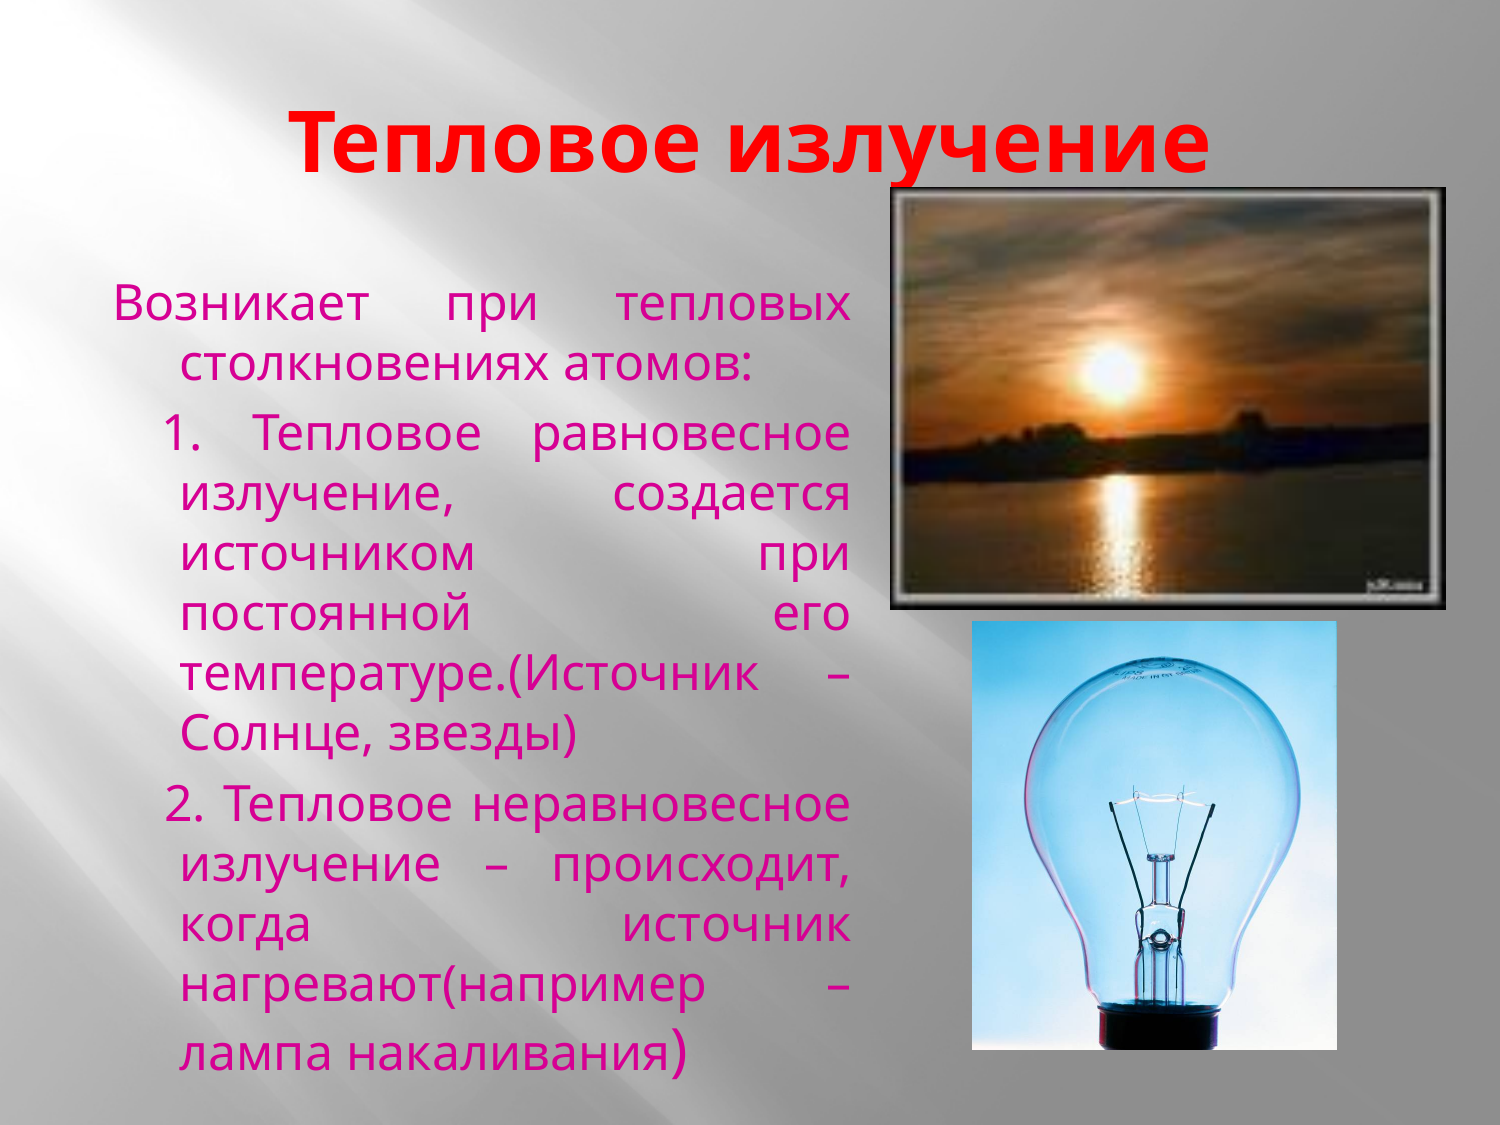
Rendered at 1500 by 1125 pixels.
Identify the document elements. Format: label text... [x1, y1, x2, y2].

list Возникает при тепловых столкновениях атомов: 1. Тепловое равновесное излучение, создается источником при постоянной его температуре.(Источник – Солнце, звезды) 2. Тепловое неравновесное излучение – происходит, когда источник нагревают(например – лампа накаливания) [74, 262, 868, 1036]
picture [890, 187, 1446, 610]
picture [972, 621, 1337, 1050]
title Тепловое излучение [75, 45, 1425, 233]
